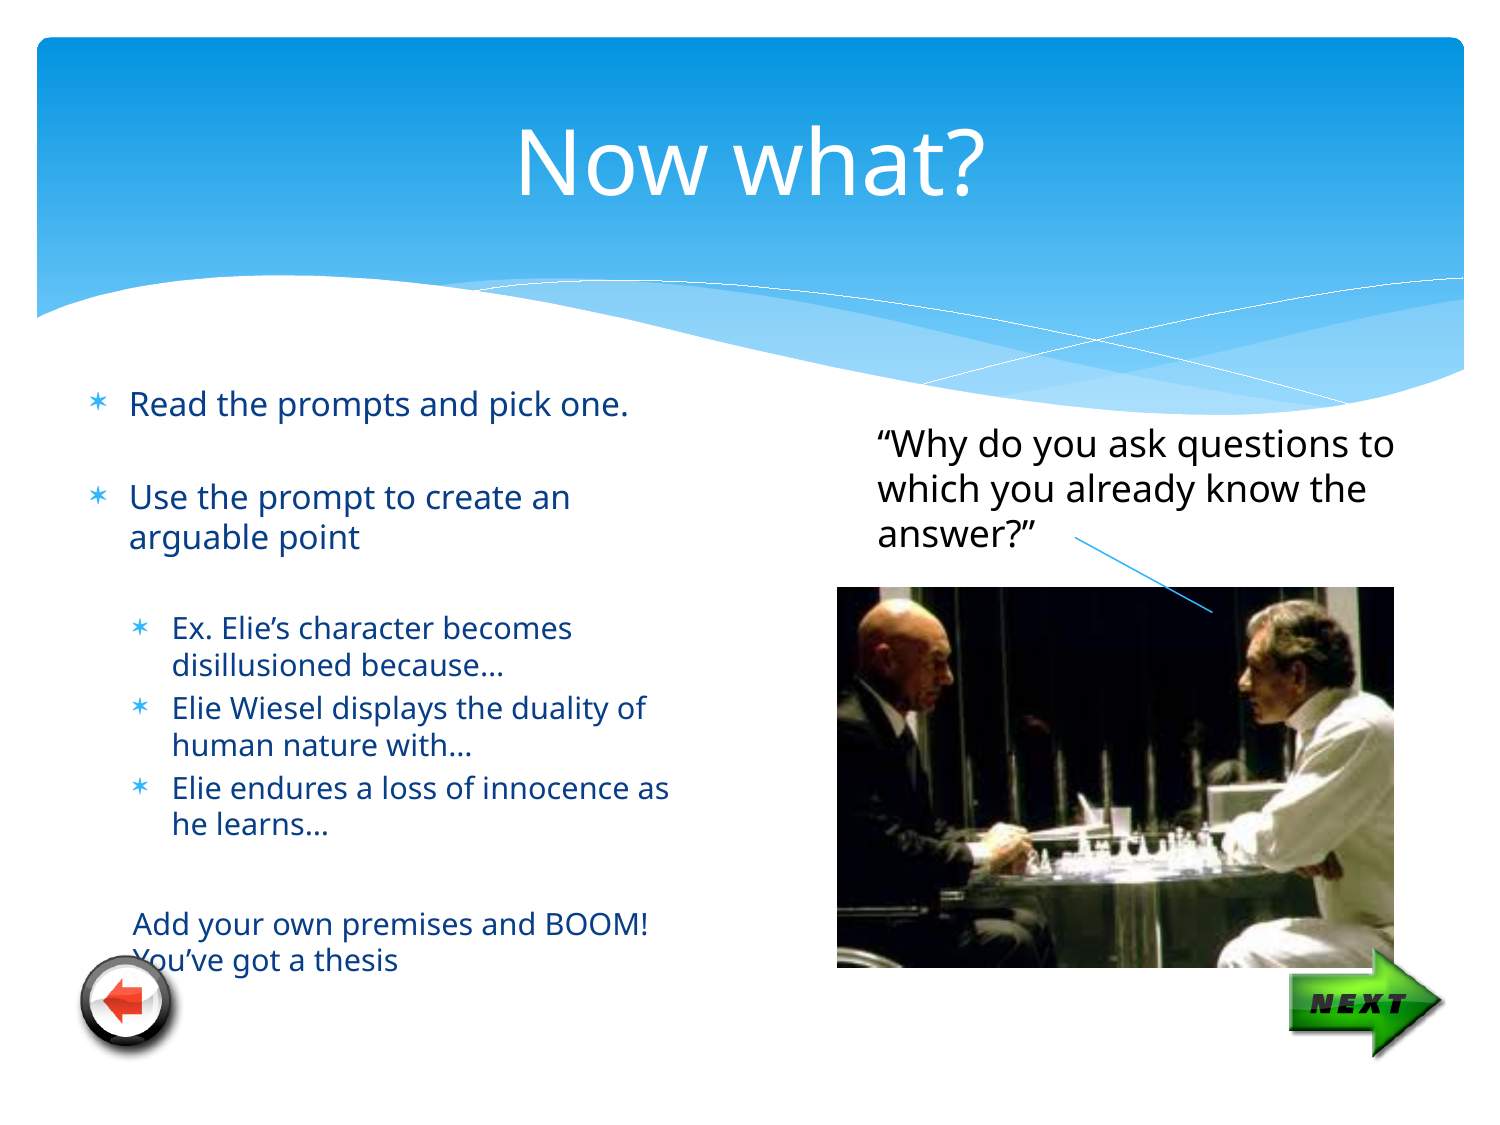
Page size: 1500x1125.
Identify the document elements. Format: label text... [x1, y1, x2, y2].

text_box “Why do you ask questions to which you already know the answer?” [862, 412, 1450, 563]
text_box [1074, 537, 1213, 613]
title Now what? [75, 55, 1425, 261]
list Read the prompts and pick one. Use the prompt to create an arguable point Ex. Elie’s character becomes disillusioned because… Elie Wiesel displays the duality of human nature with… Elie endures a loss of innocence as he learns… Add your own premises and BOOM! You’ve got a thesis [75, 375, 707, 987]
picture [62, 937, 188, 1063]
picture [837, 587, 1446, 1088]
